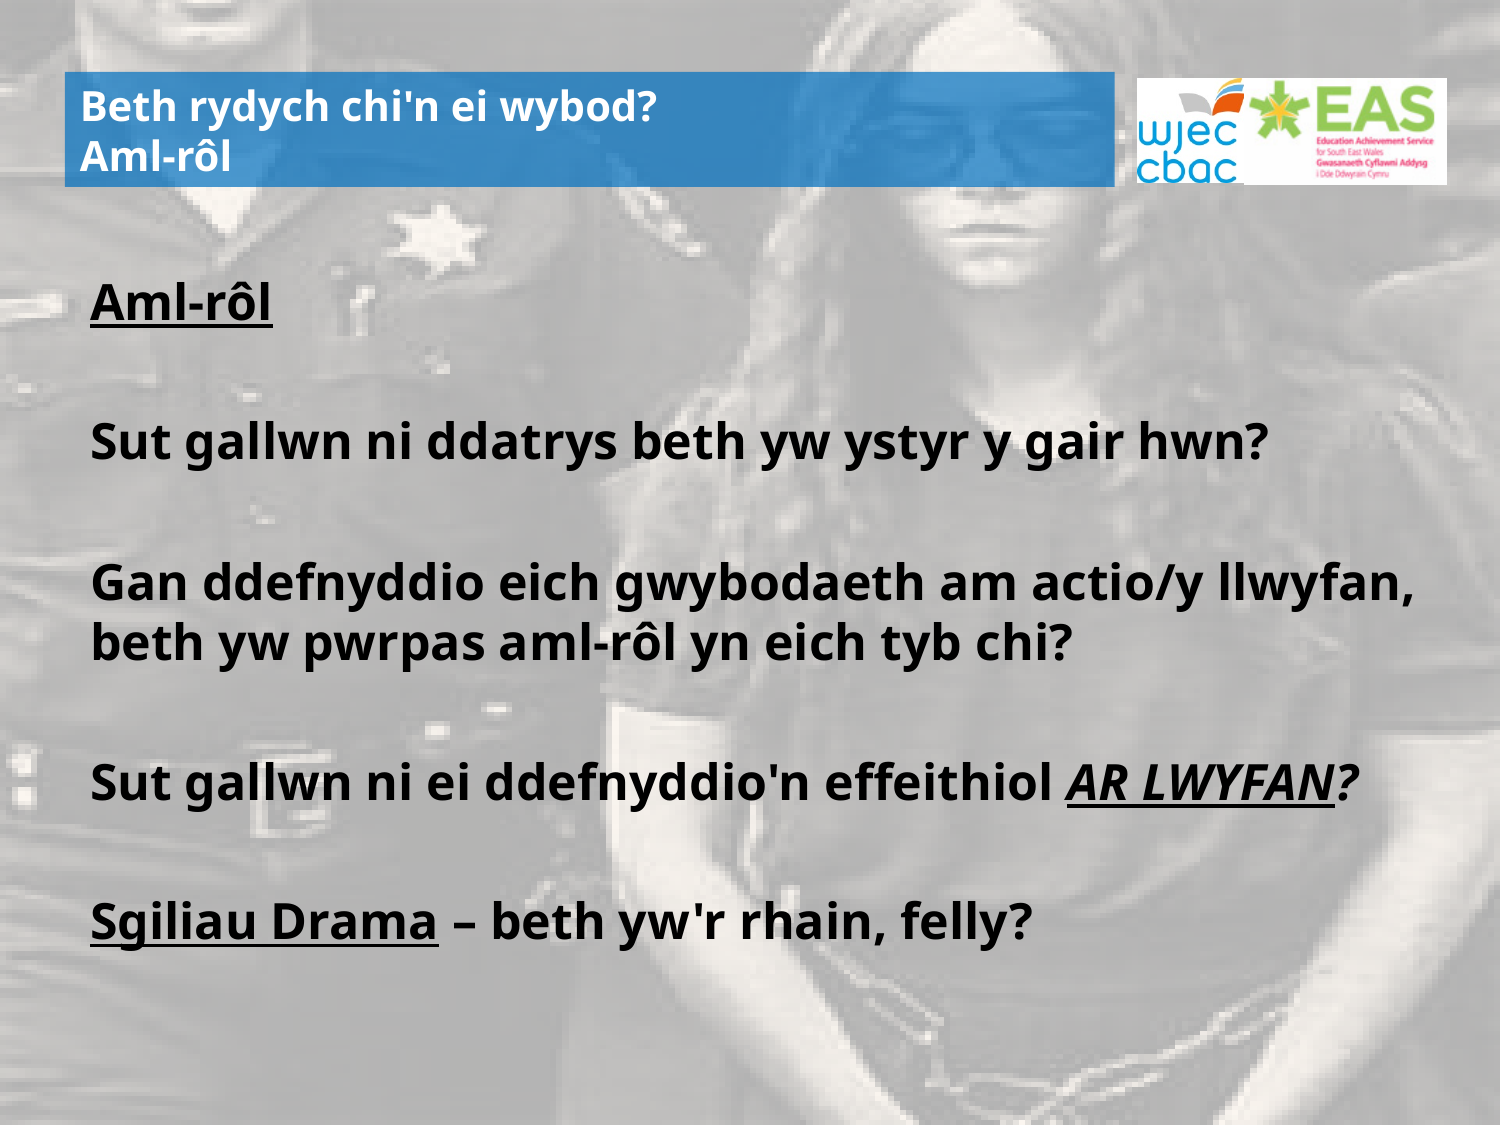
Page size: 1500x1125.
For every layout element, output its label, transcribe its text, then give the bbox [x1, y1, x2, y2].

picture [1137, 77, 1447, 186]
picture [1137, 175, 1147, 184]
picture [1193, 163, 1206, 179]
list Aml-rôl Sut gallwn ni ddatrys beth yw ystyr y gair hwn? Gan ddefnyddio eich gwybodaeth am actio/y llwyfan, beth yw pwrpas aml-rôl yn eich tyb chi? Sut gallwn ni ei ddefnyddio'n effeithiol AR LWYFAN? Sgiliau Drama – beth yw'r rhain, felly? [75, 262, 1459, 1106]
text_box Beth rydych chi'n ei wybod? Aml-rôl [64, 71, 1115, 187]
picture [1168, 163, 1181, 179]
